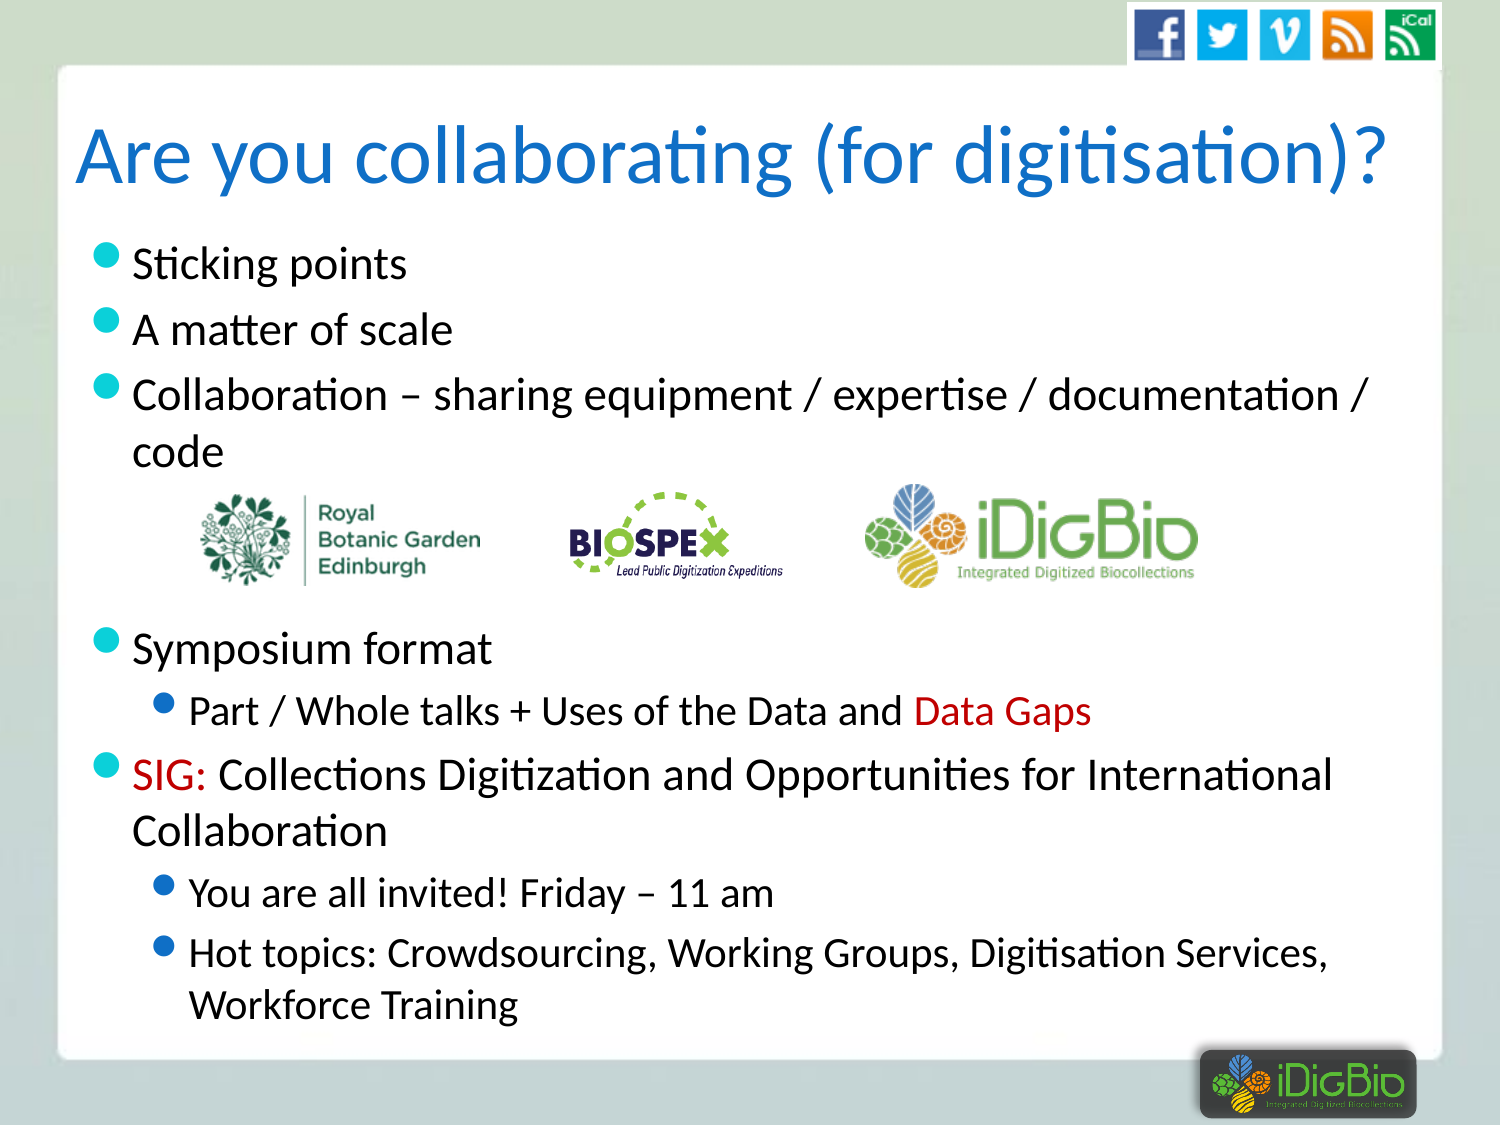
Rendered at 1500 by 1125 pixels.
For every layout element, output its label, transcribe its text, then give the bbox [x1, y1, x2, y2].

picture [0, 0, 1500, 1125]
list Sticking points A matter of scale Collaboration – sharing equipment / expertise / documentation / code Symposium format Part / Whole talks + Uses of the Data and Data Gaps SIG: Collections Digitization and Opportunities for International Collaboration You are all invited! Friday – 11 am Hot topics: Crowdsourcing, Working Groups, Digitisation Services, Workforce Training [75, 224, 1425, 1038]
title Are you collaborating (for digitisation)? [75, 87, 1425, 200]
